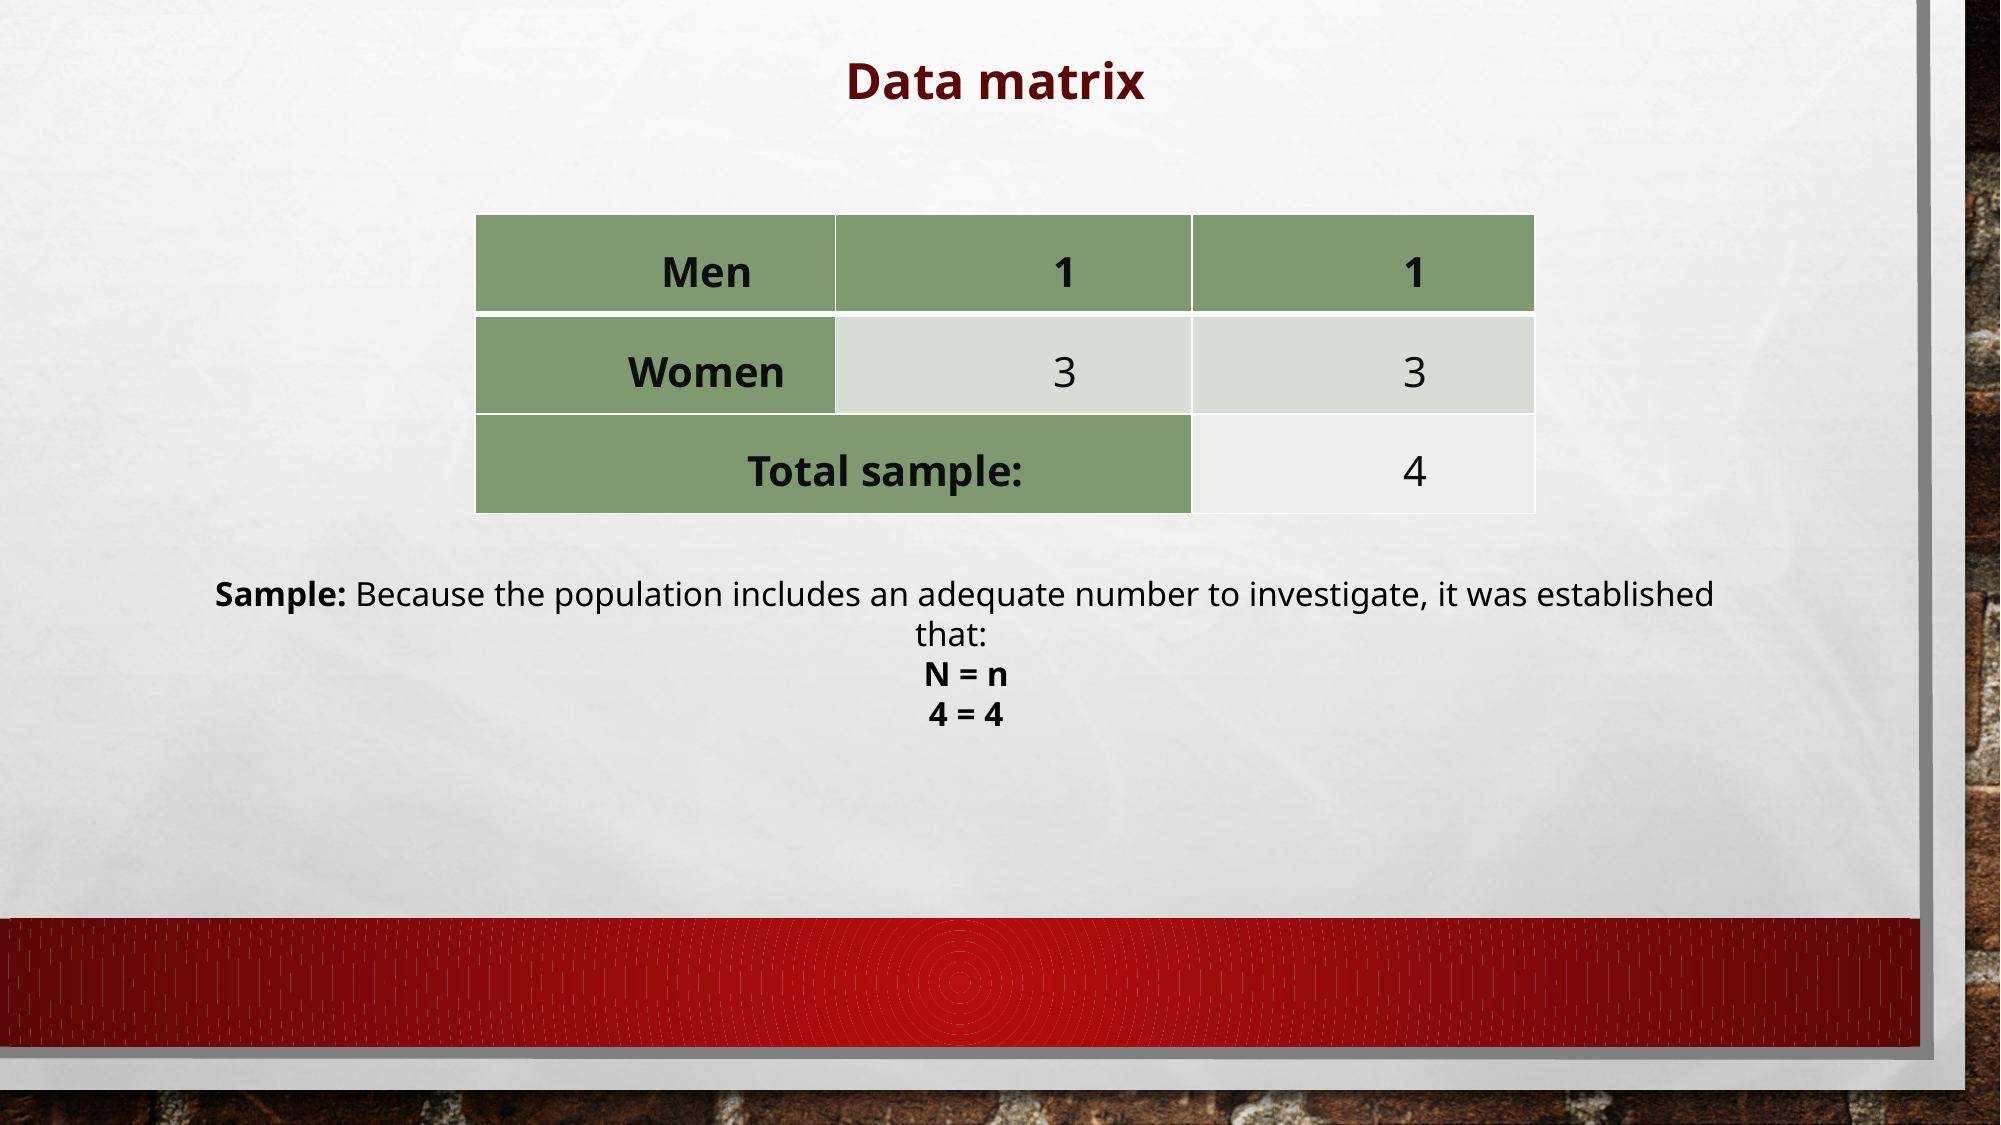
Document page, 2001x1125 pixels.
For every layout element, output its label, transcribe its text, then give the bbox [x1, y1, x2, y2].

table_cell 4 [1193, 415, 1534, 513]
table_cell 3 [1193, 317, 1534, 413]
table_cell Women [476, 317, 835, 413]
text_box Sample: Because the population includes an adequate number to investigate, it was established that: N = n 4 = 4 [144, 588, 1758, 713]
table_header 1 [1193, 215, 1534, 311]
table_header 1 [836, 215, 1191, 311]
table_cell Total sample: [476, 415, 1191, 513]
table_cell 3 [836, 317, 1191, 413]
table_header Men [476, 215, 835, 311]
text_box Data matrix [474, 42, 1475, 117]
picture [0, 0, 2000, 1125]
